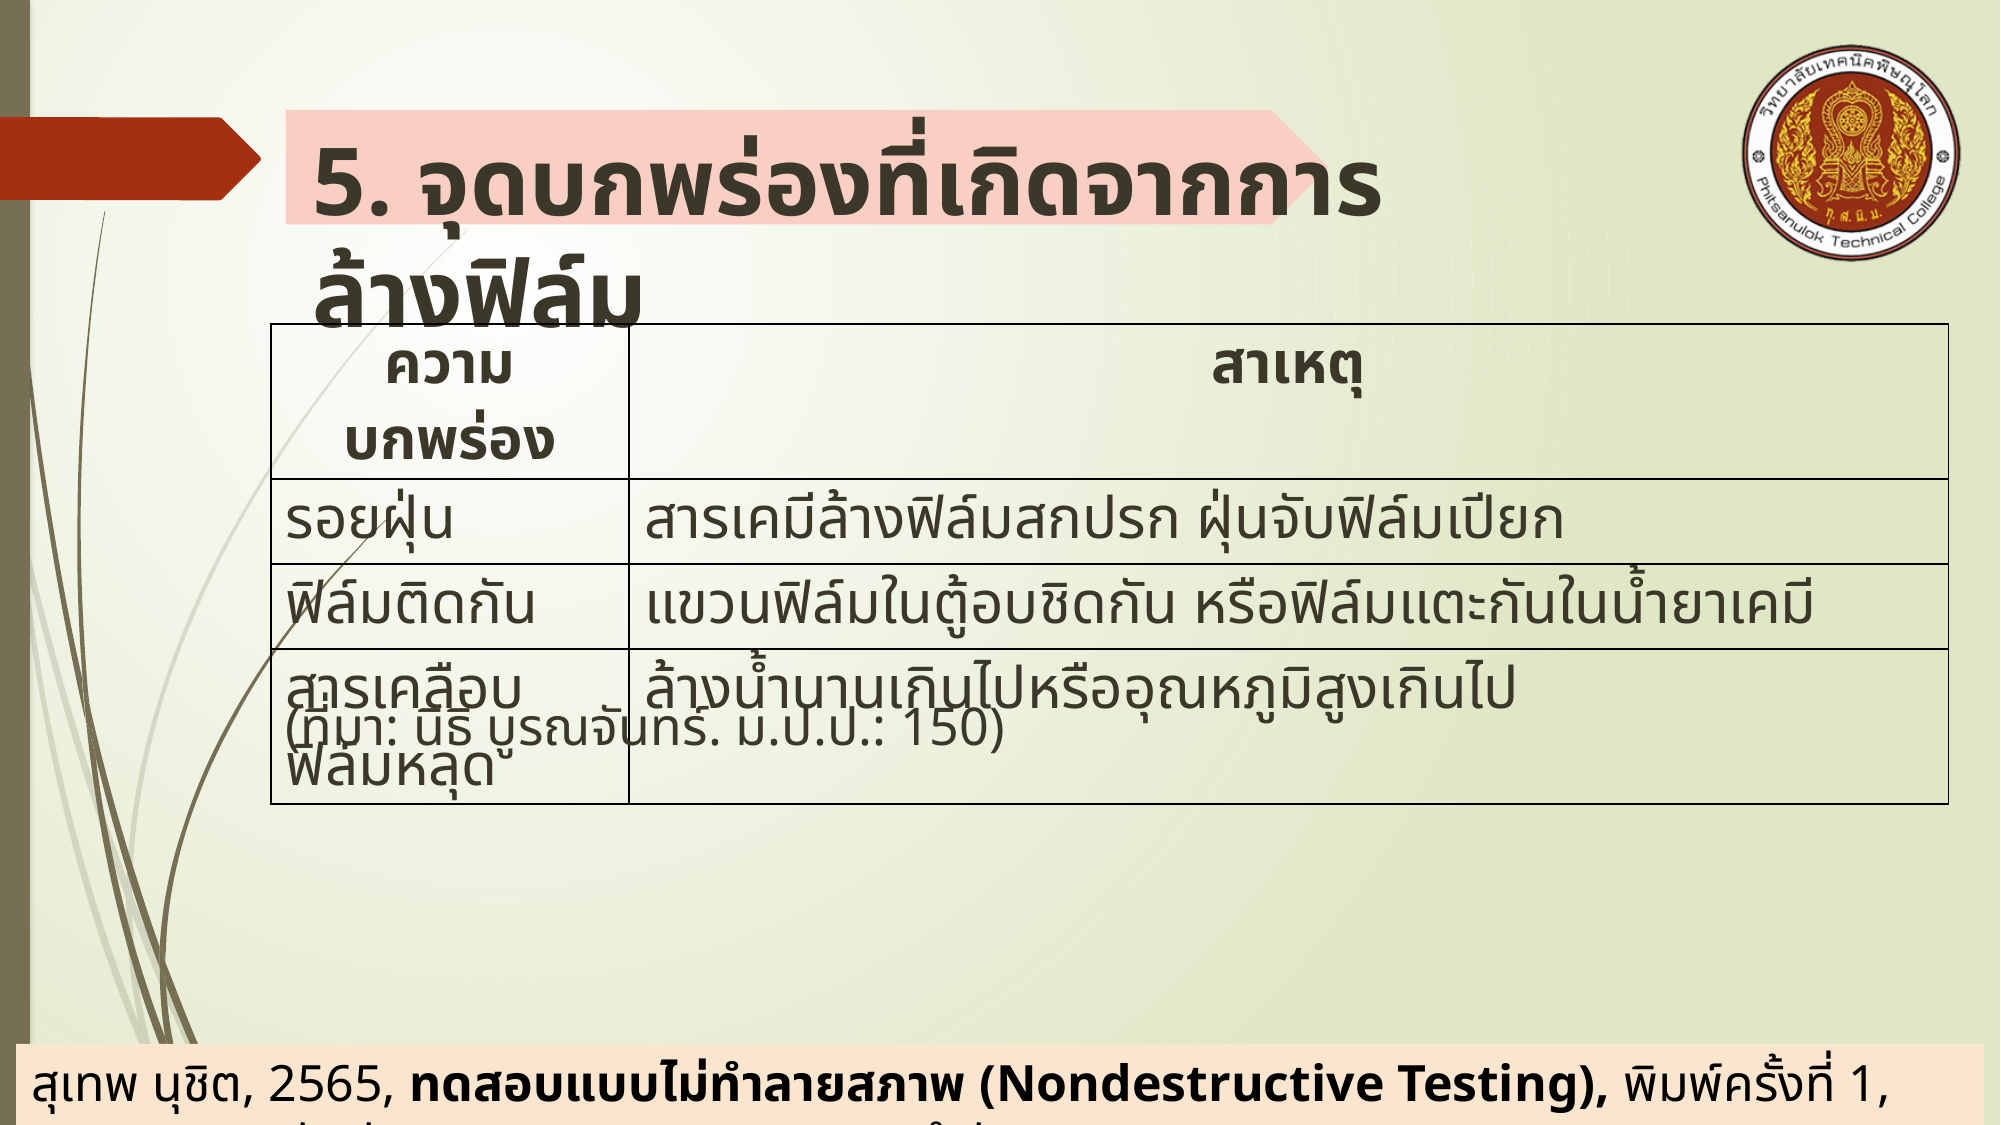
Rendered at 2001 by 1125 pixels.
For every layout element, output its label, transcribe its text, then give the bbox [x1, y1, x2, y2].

table_cell ล้างน้ำนานเกินไปหรืออุณหภูมิสูงเกินไป [630, 650, 1948, 803]
table_cell สารเคลือบฟิล์มหลุด [272, 764, 628, 803]
text_box [285, 109, 1275, 225]
text_box สุเทพ นุชิต, 2565, ทดสอบแบบไม่ทำลายสภาพ (Nondestructive Testing), พิมพ์ครั้งที่ 1, กรุงเทพฯ;บริษัทพัฒนาคุณภาพวิชาการ (พว.) จำกัด. [16, 1043, 1984, 1125]
picture [1737, 42, 1965, 267]
table_cell ฟิล์มติดกัน [272, 565, 628, 648]
table_header ความบกพร่อง [272, 325, 628, 478]
table_cell สารเคมีล้างฟิล์มสกปรก ฝุ่นจับฟิล์มเปียก [630, 480, 1948, 563]
table_cell สารเคลือบฟิล์มหลุด [272, 650, 628, 686]
table_header สาเหตุ [630, 325, 1948, 478]
text_box (ที่มา: นิธิ บูรณจันทร์. ม.ป.ป.: 150) [270, 686, 1794, 764]
table_cell รอยฝุ่น [272, 480, 628, 563]
table_cell แขวนฟิล์มในตู้อบชิดกัน หรือฟิล์มแตะกันในน้ำยาเคมี [630, 565, 1948, 648]
title 5. จุดบกพร่องที่เกิดจากการล้างฟิล์ม [297, 113, 1484, 226]
